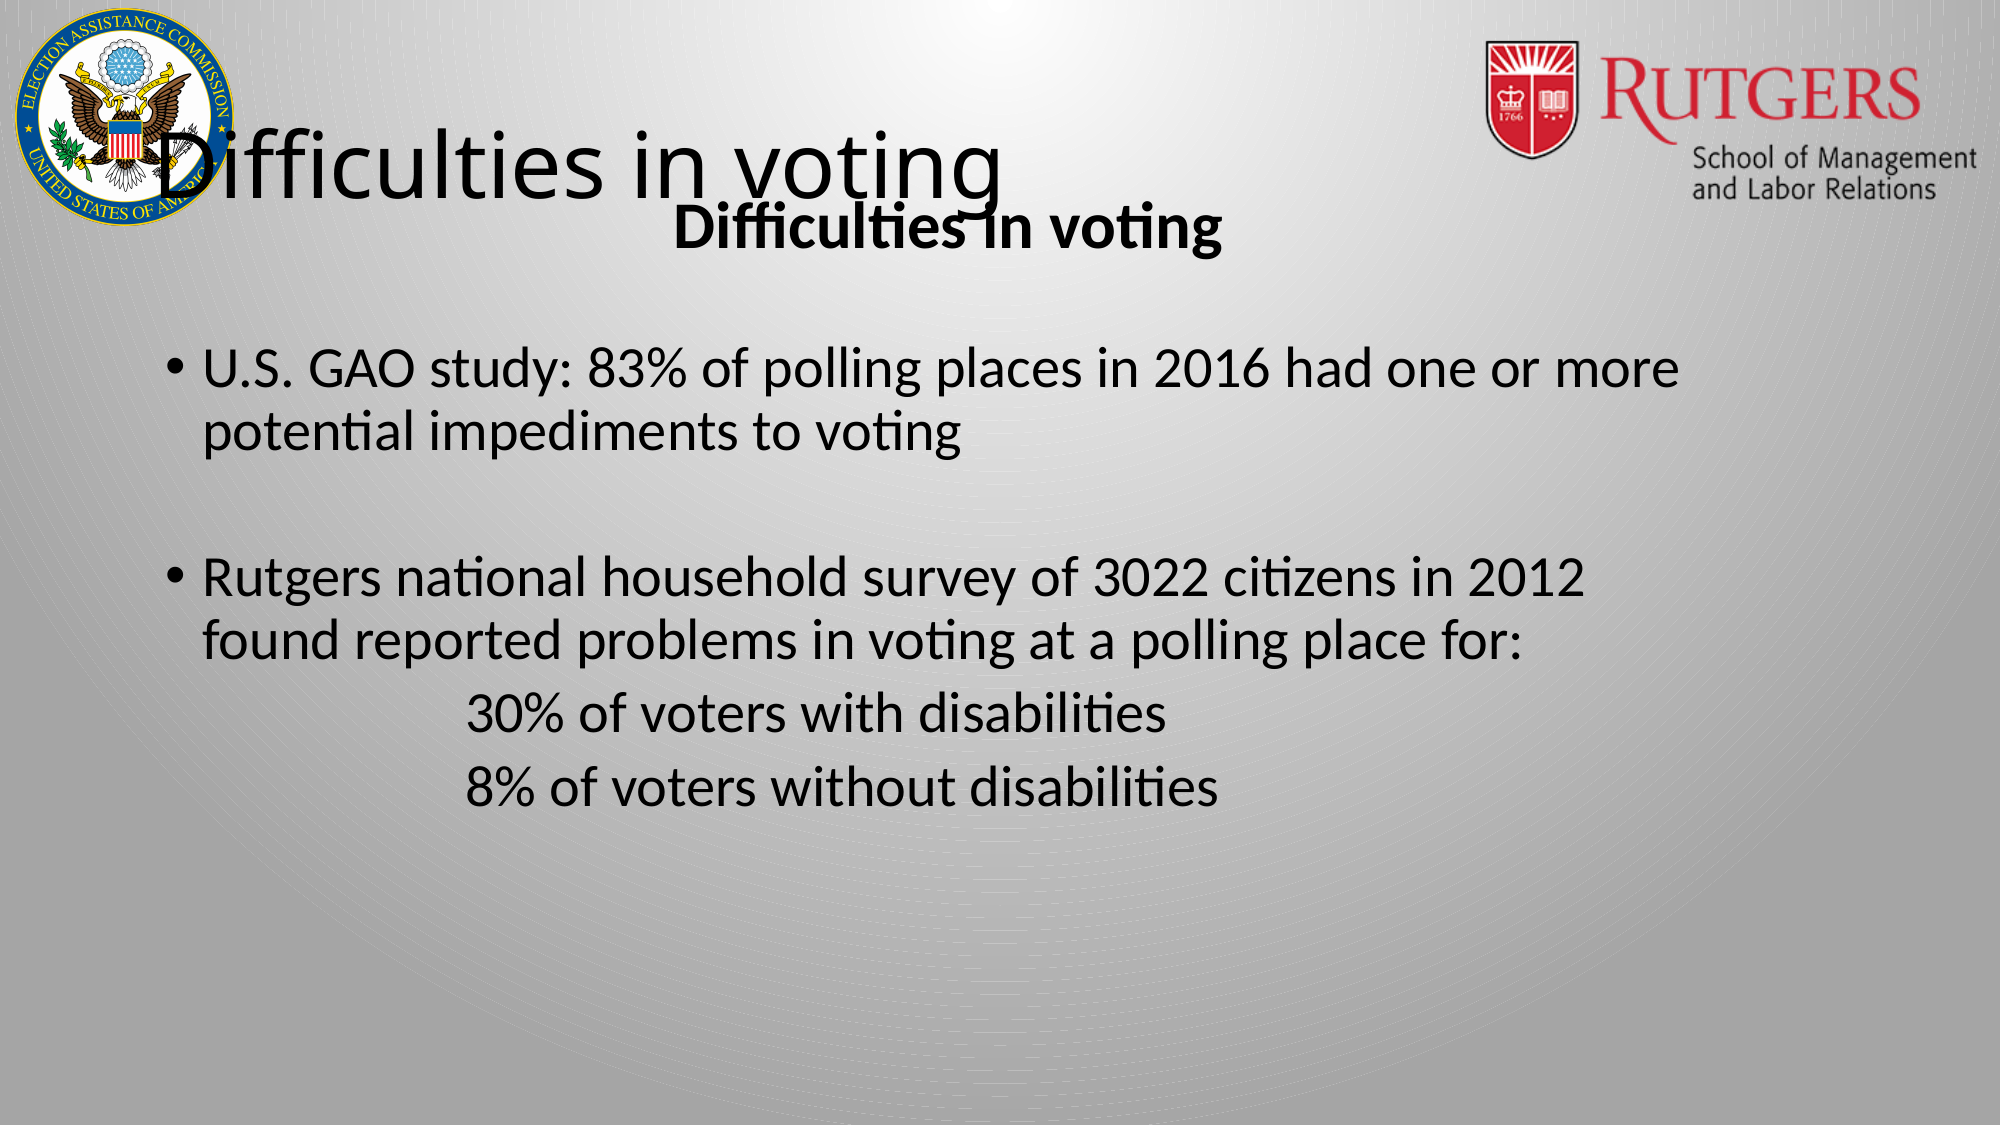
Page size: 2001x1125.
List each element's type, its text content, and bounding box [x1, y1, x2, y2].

picture [15, 7, 234, 226]
picture [1480, 37, 1985, 226]
title Difficulties in voting [137, 59, 1863, 278]
text_box Difficulties in voting U.S. GAO study: 83% of polling places in 2016 had one or more potential impediments to voting Rutgers national household survey of 3022 citizens in 2012 found reported problems in voting at a polling place for: 30% of voters with disabilities 8% of voters without disabilities [75, 226, 1748, 1005]
